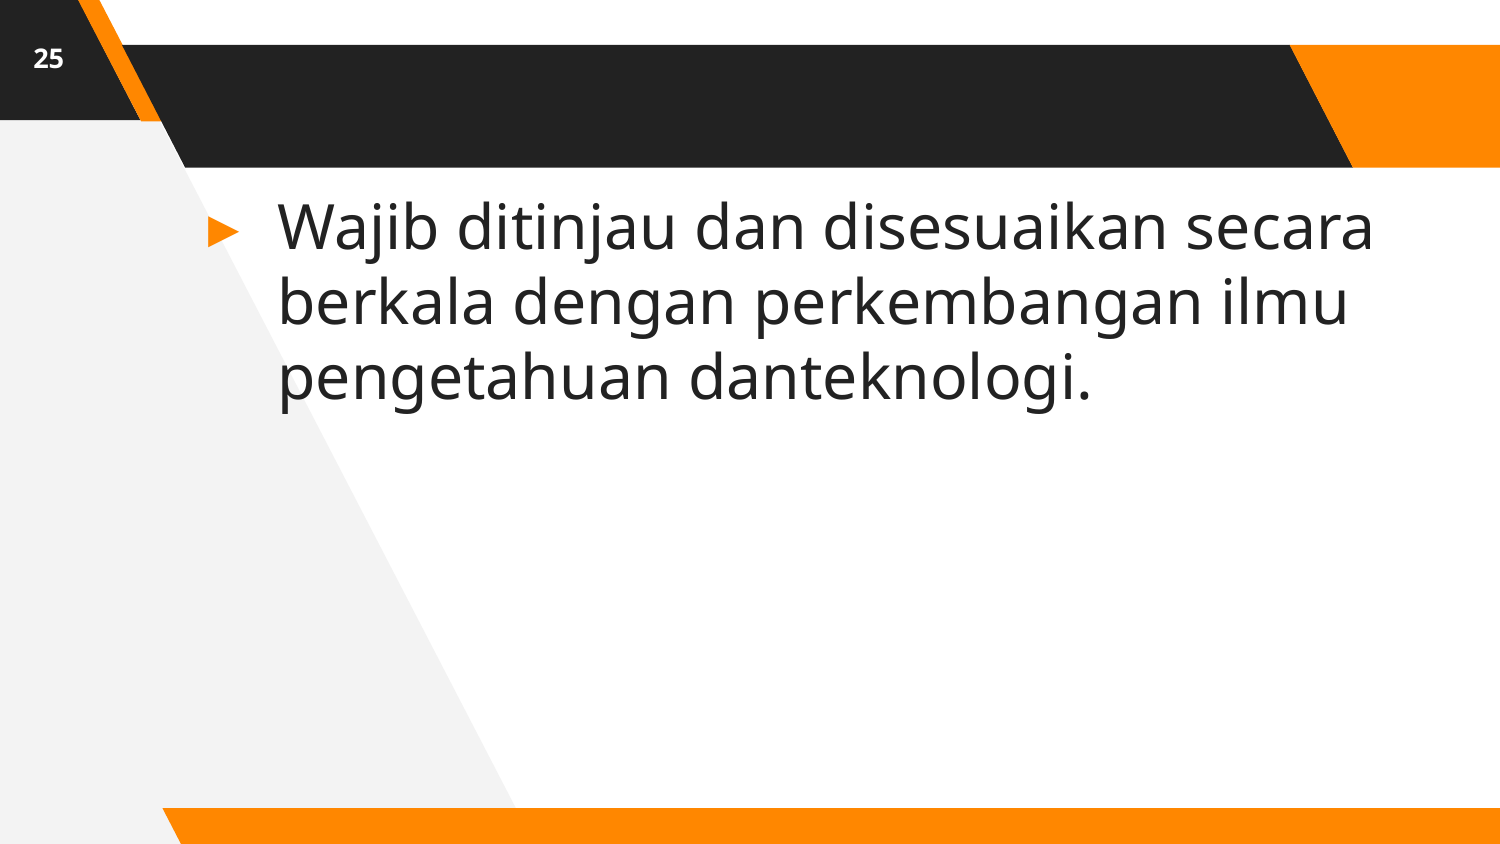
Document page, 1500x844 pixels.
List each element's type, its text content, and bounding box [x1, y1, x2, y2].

list Wajib ditinjau dan disesuaikan secara berkala dengan perkembangan ilmu pengetahuan danteknologi. [187, 171, 1432, 771]
slide_number 25 [0, 0, 98, 121]
